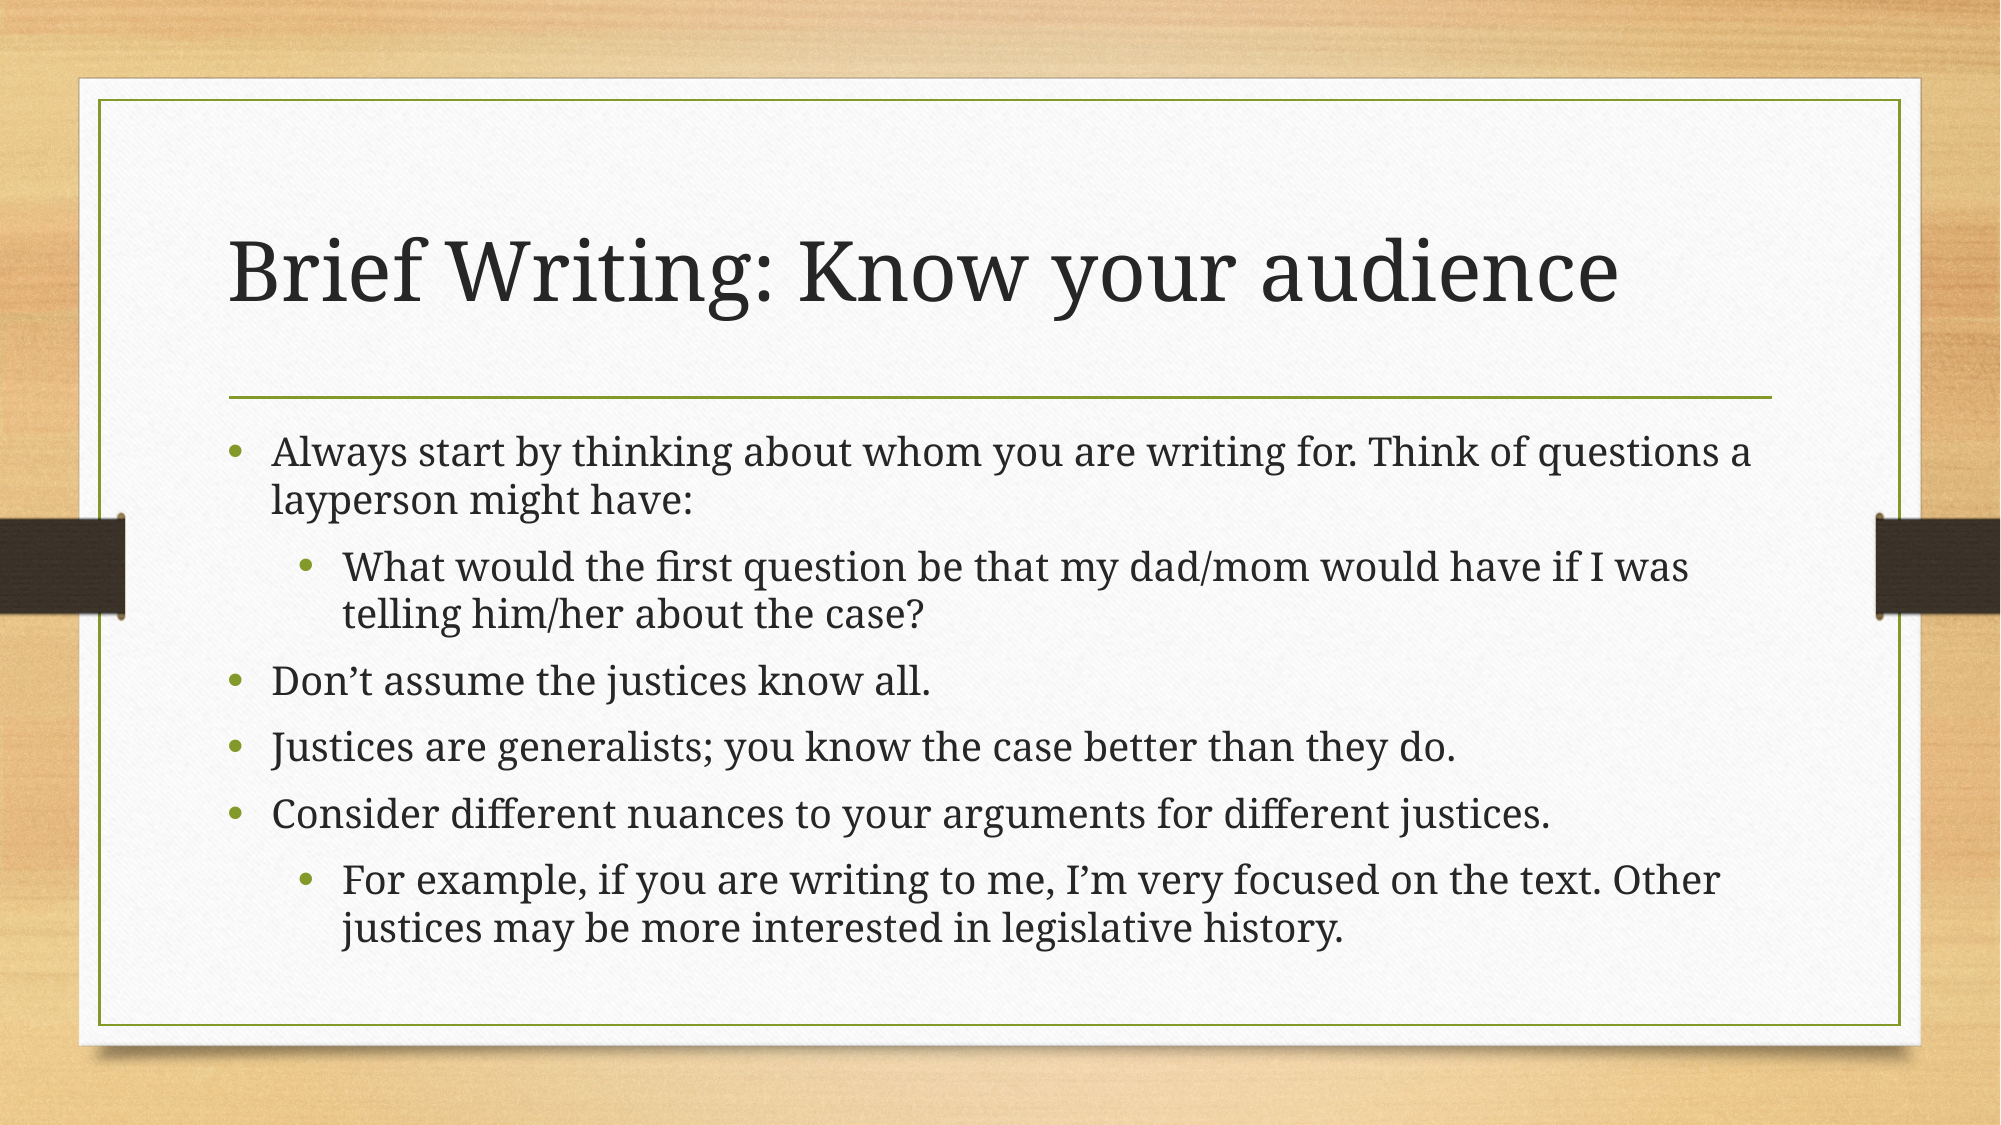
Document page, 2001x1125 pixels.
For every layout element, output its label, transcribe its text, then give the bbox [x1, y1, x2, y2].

list Always start by thinking about whom you are writing for. Think of questions a layperson might have: What would the first question be that my dad/mom would have if I was telling him/her about the case? Don’t assume the justices know all. Justices are generalists; you know the case better than they do. Consider different nuances to your arguments for different justices. For example, if you are writing to me, I’m very focused on the text. Other justices may be more interested in legislative history. [212, 419, 1788, 964]
picture [0, 0, 2001, 1125]
title Brief Writing: Know your audience [212, 161, 1788, 375]
